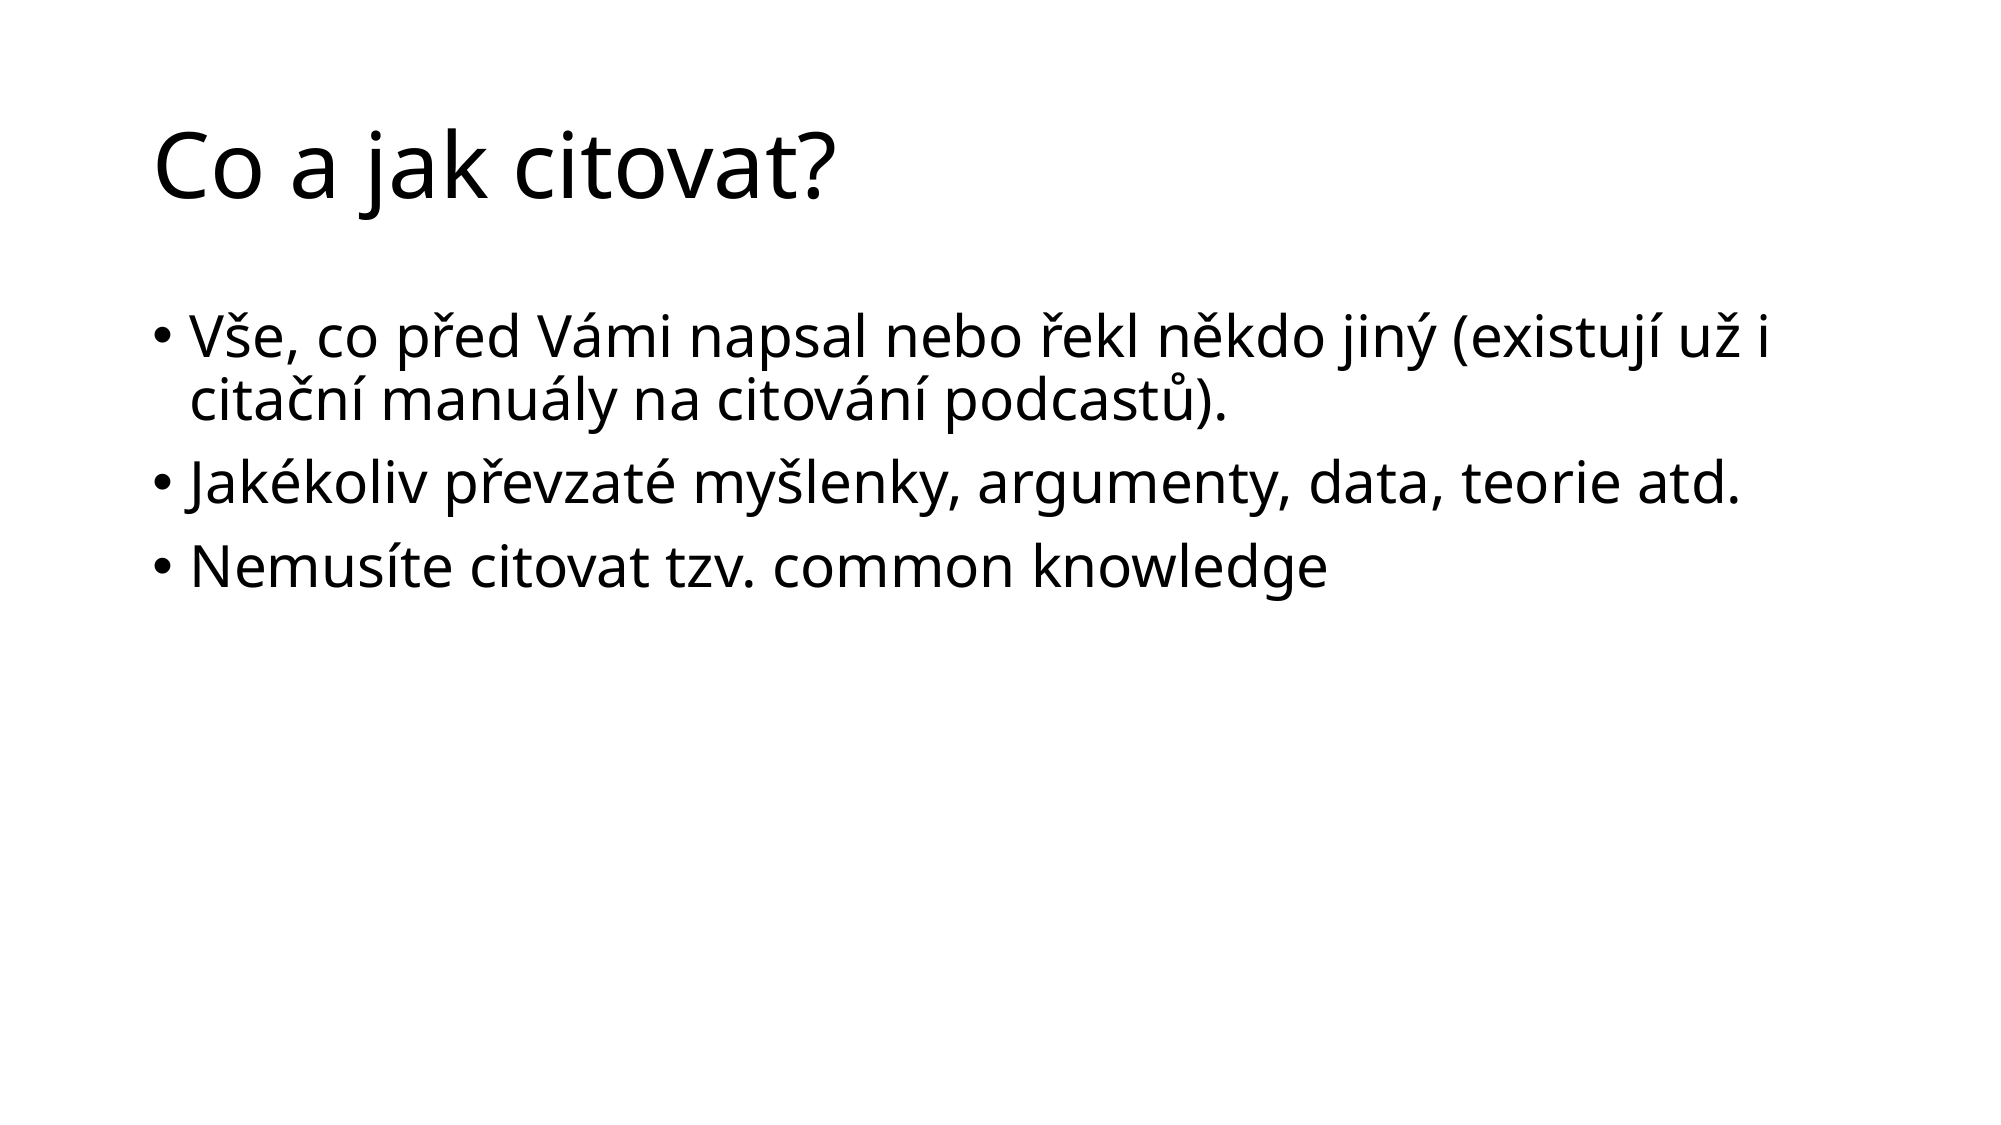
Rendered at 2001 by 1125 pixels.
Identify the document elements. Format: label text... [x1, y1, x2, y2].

title Co a jak citovat? [137, 59, 1863, 278]
list Vše, co před Vámi napsal nebo řekl někdo jiný (existují už i citační manuály na citování podcastů). Jakékoliv převzaté myšlenky, argumenty, data, teorie atd. Nemusíte citovat tzv. common knowledge [137, 299, 1863, 1014]
